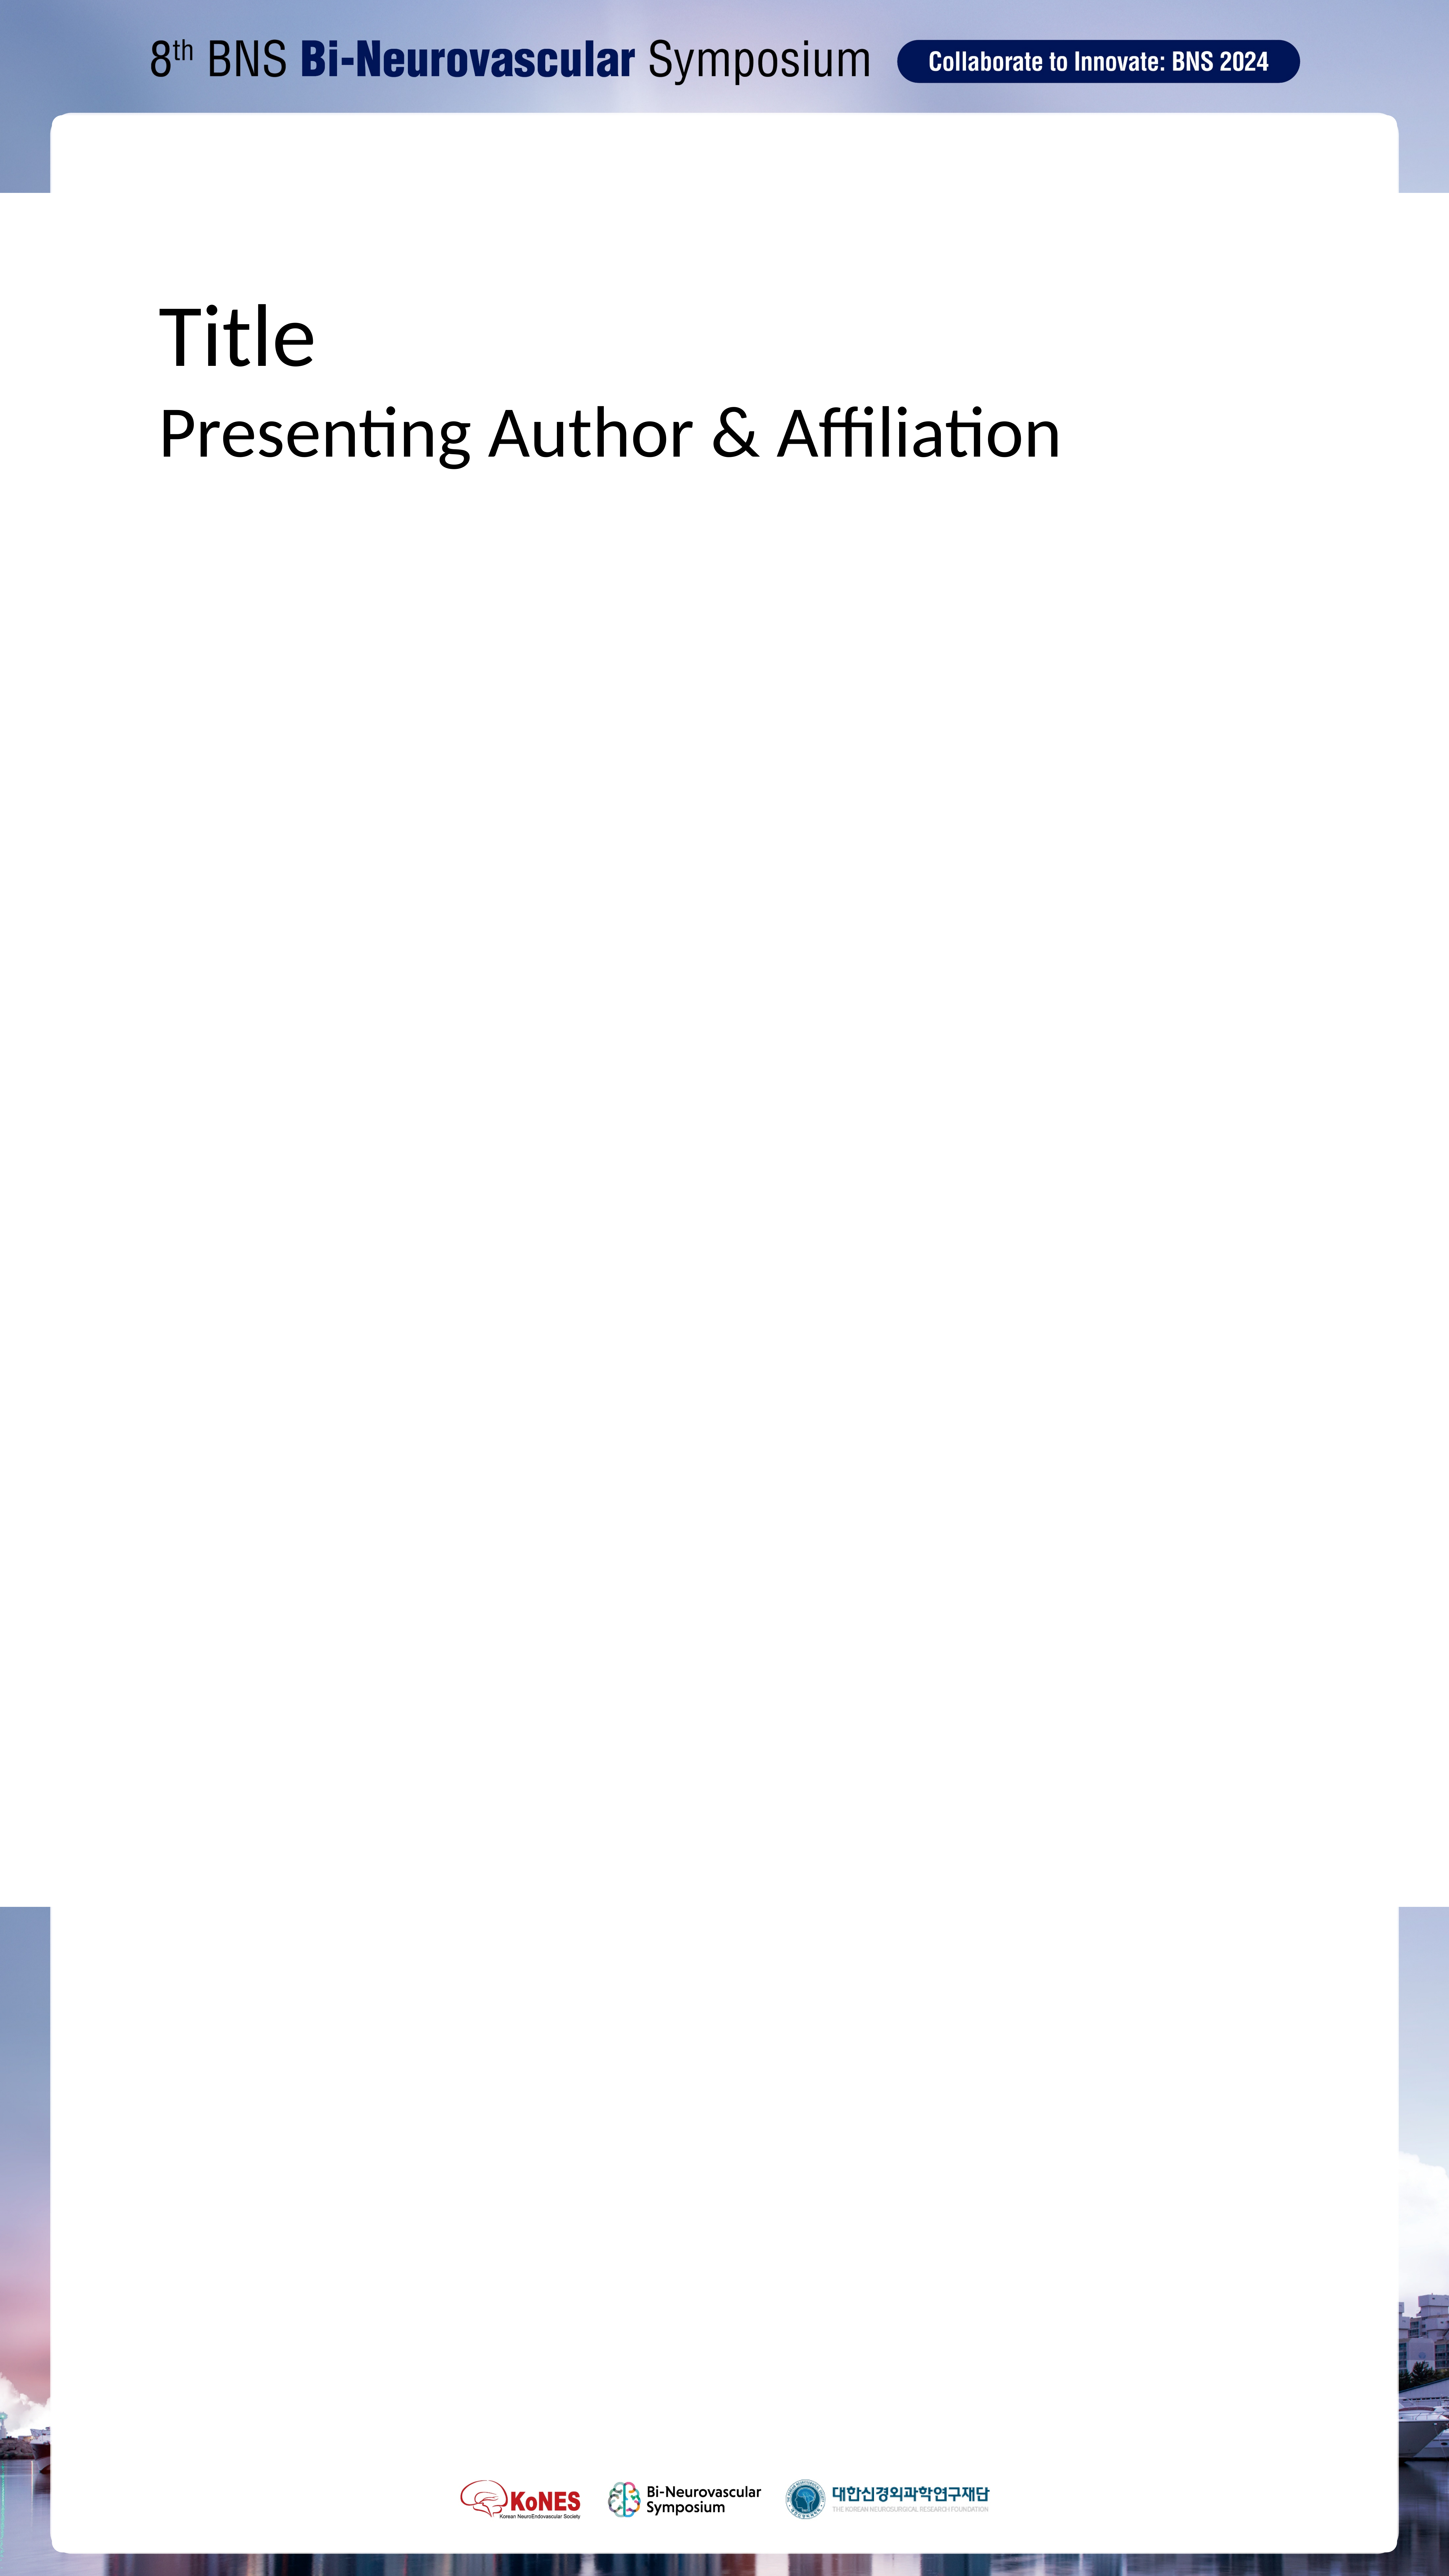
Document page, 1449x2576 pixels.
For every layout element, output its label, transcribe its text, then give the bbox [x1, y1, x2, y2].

text_box Title Presenting Author & Affiliation [154, 275, 1067, 473]
picture [0, 1907, 1449, 2576]
picture [0, 0, 1449, 193]
